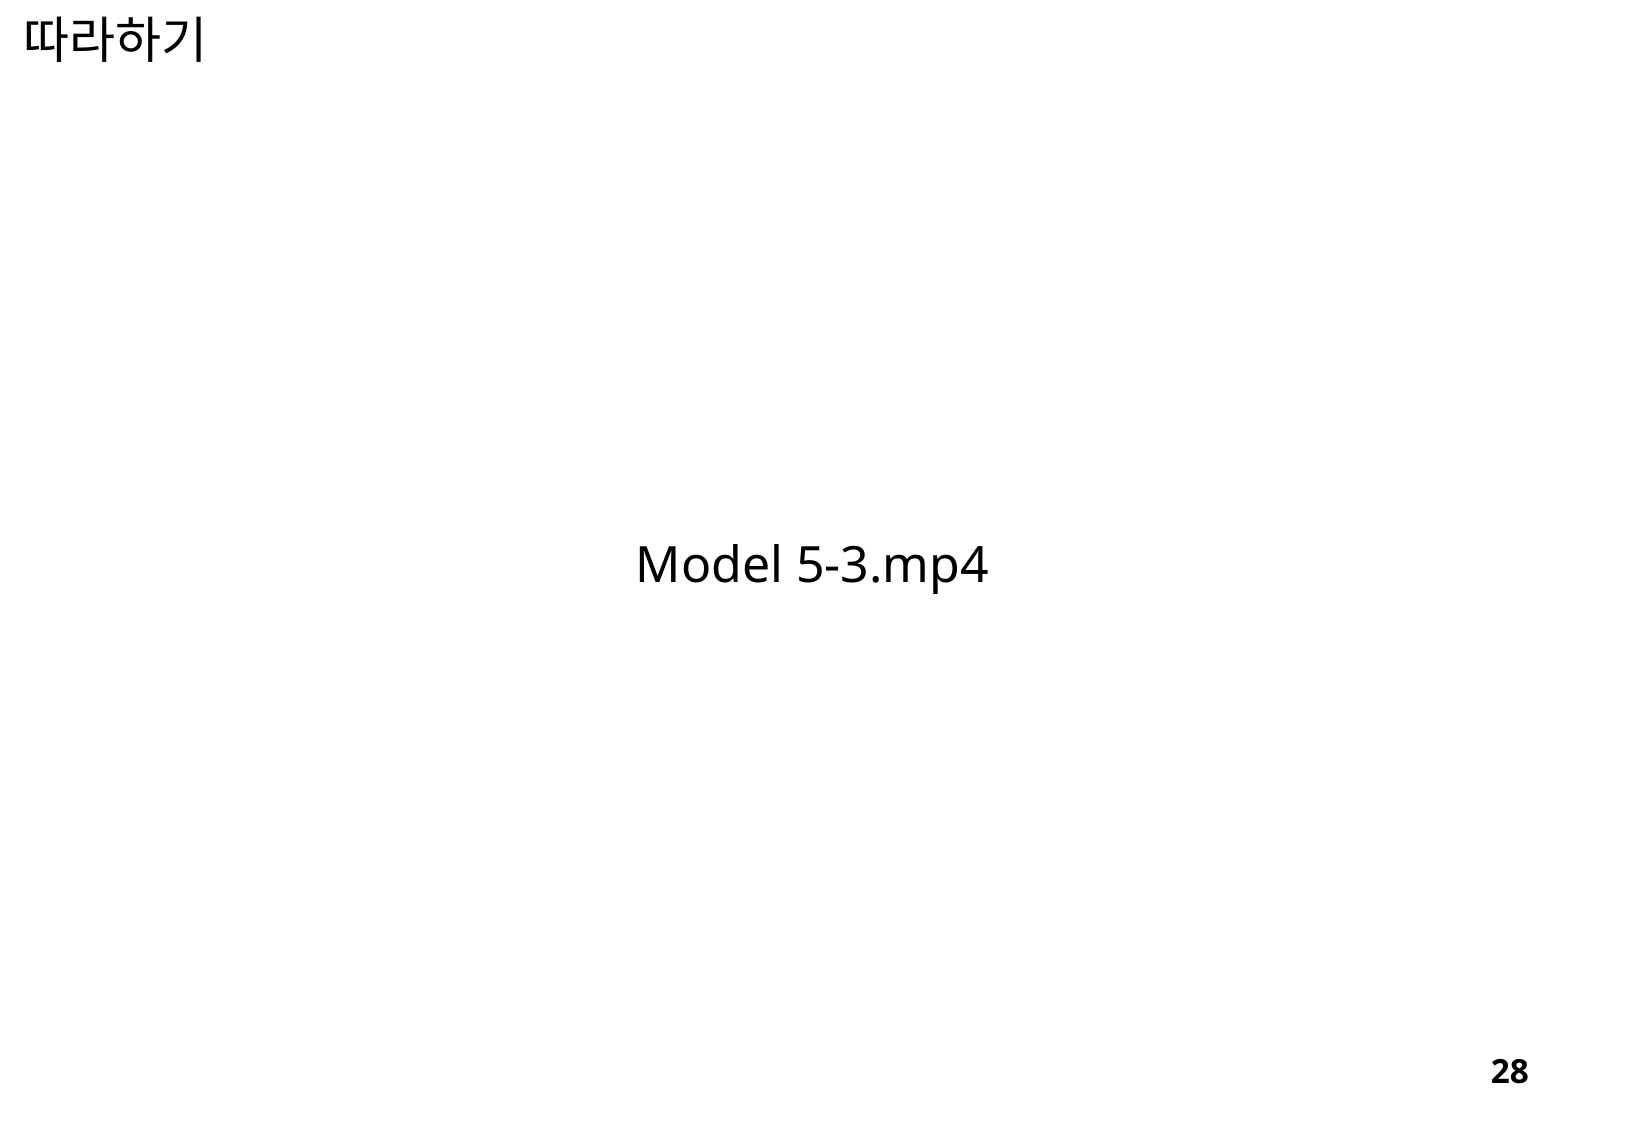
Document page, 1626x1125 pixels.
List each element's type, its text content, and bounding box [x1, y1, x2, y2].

text_box Model 5-3.mp4 [621, 524, 1004, 600]
text_box 따라하기 [9, 0, 223, 76]
slide_number 28 [1164, 1042, 1544, 1103]
